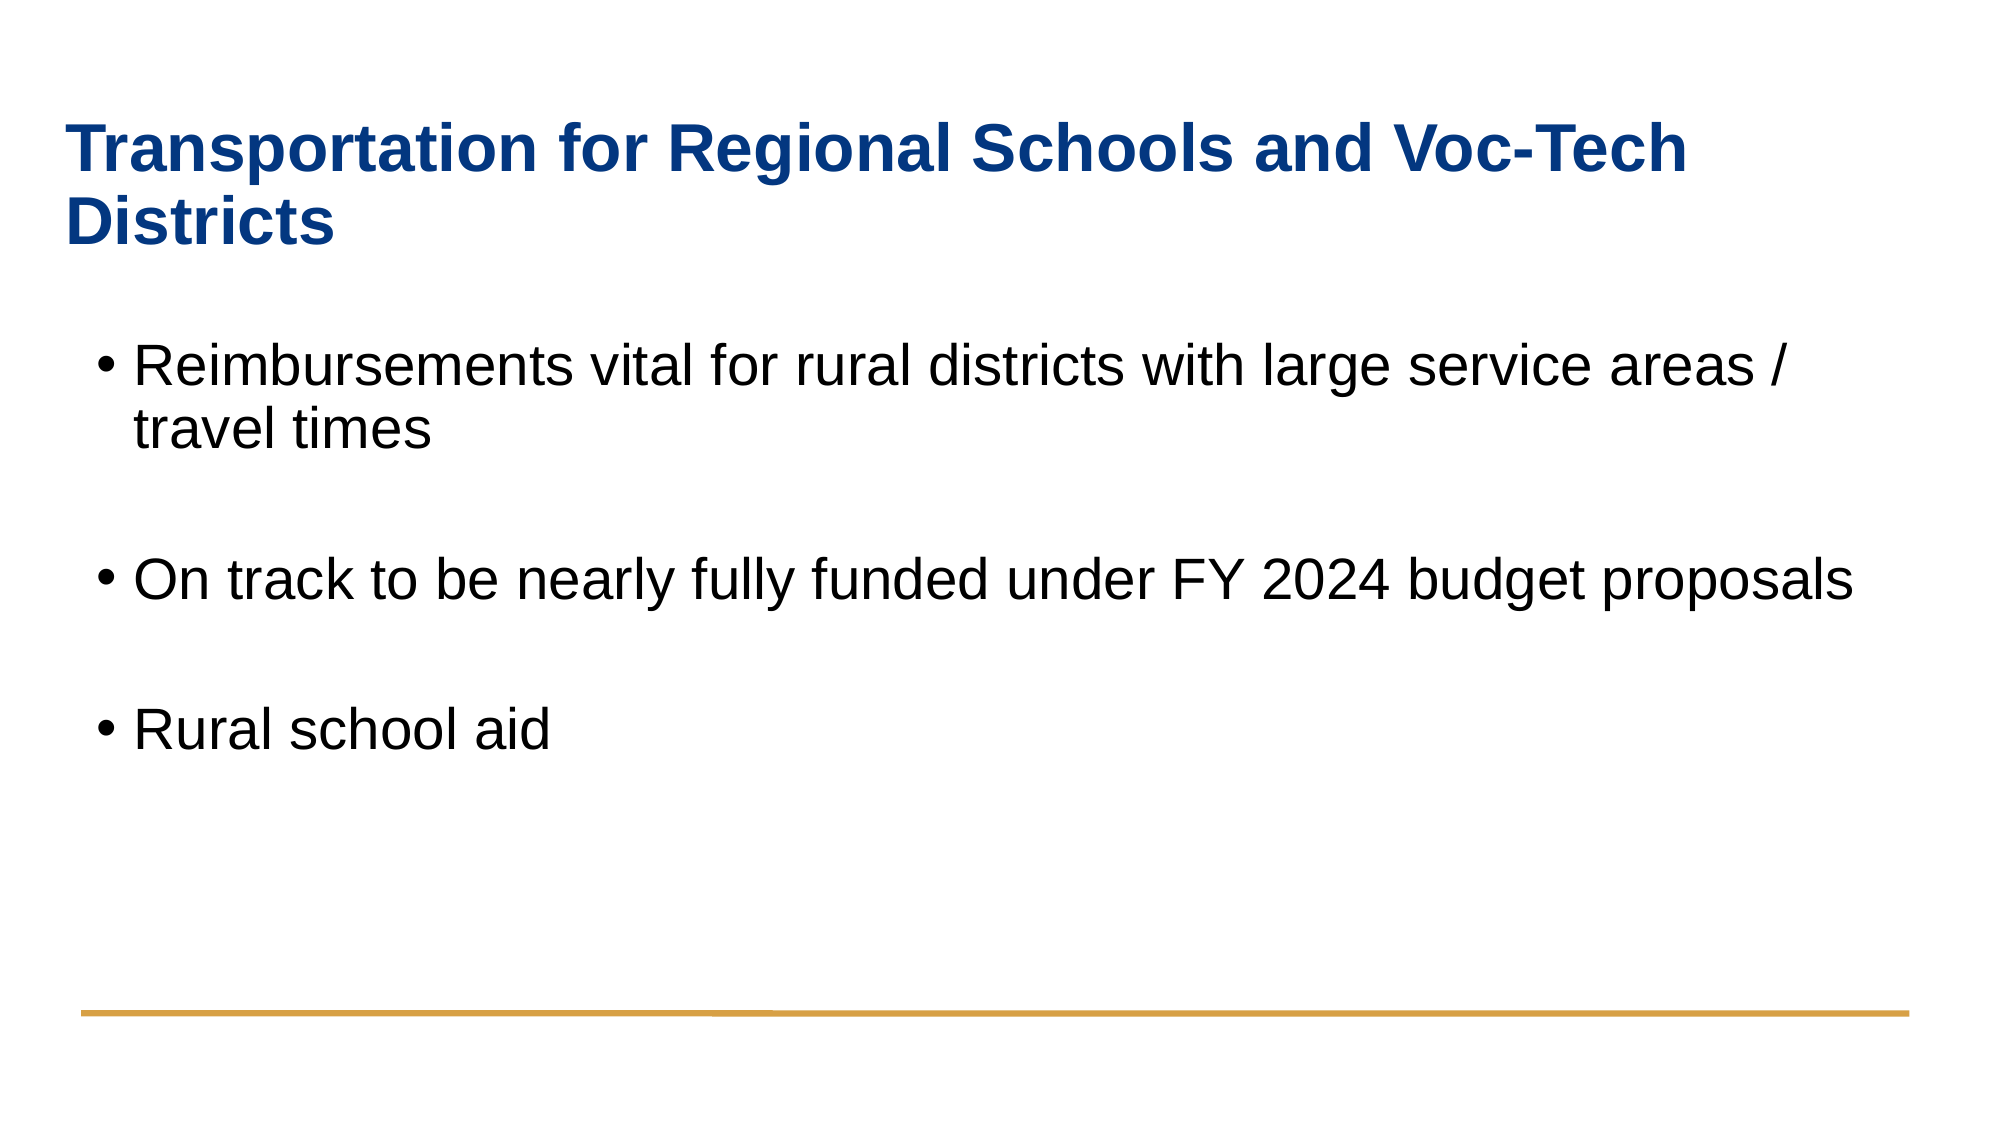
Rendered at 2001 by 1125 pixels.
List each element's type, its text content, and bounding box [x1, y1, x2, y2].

title Transportation for Regional Schools and Voc-Tech Districts [50, 105, 1863, 267]
list Reimbursements vital for rural districts with large service areas / travel times On track to be nearly fully funded under FY 2024 budget proposals Rural school aid [81, 327, 1910, 1010]
